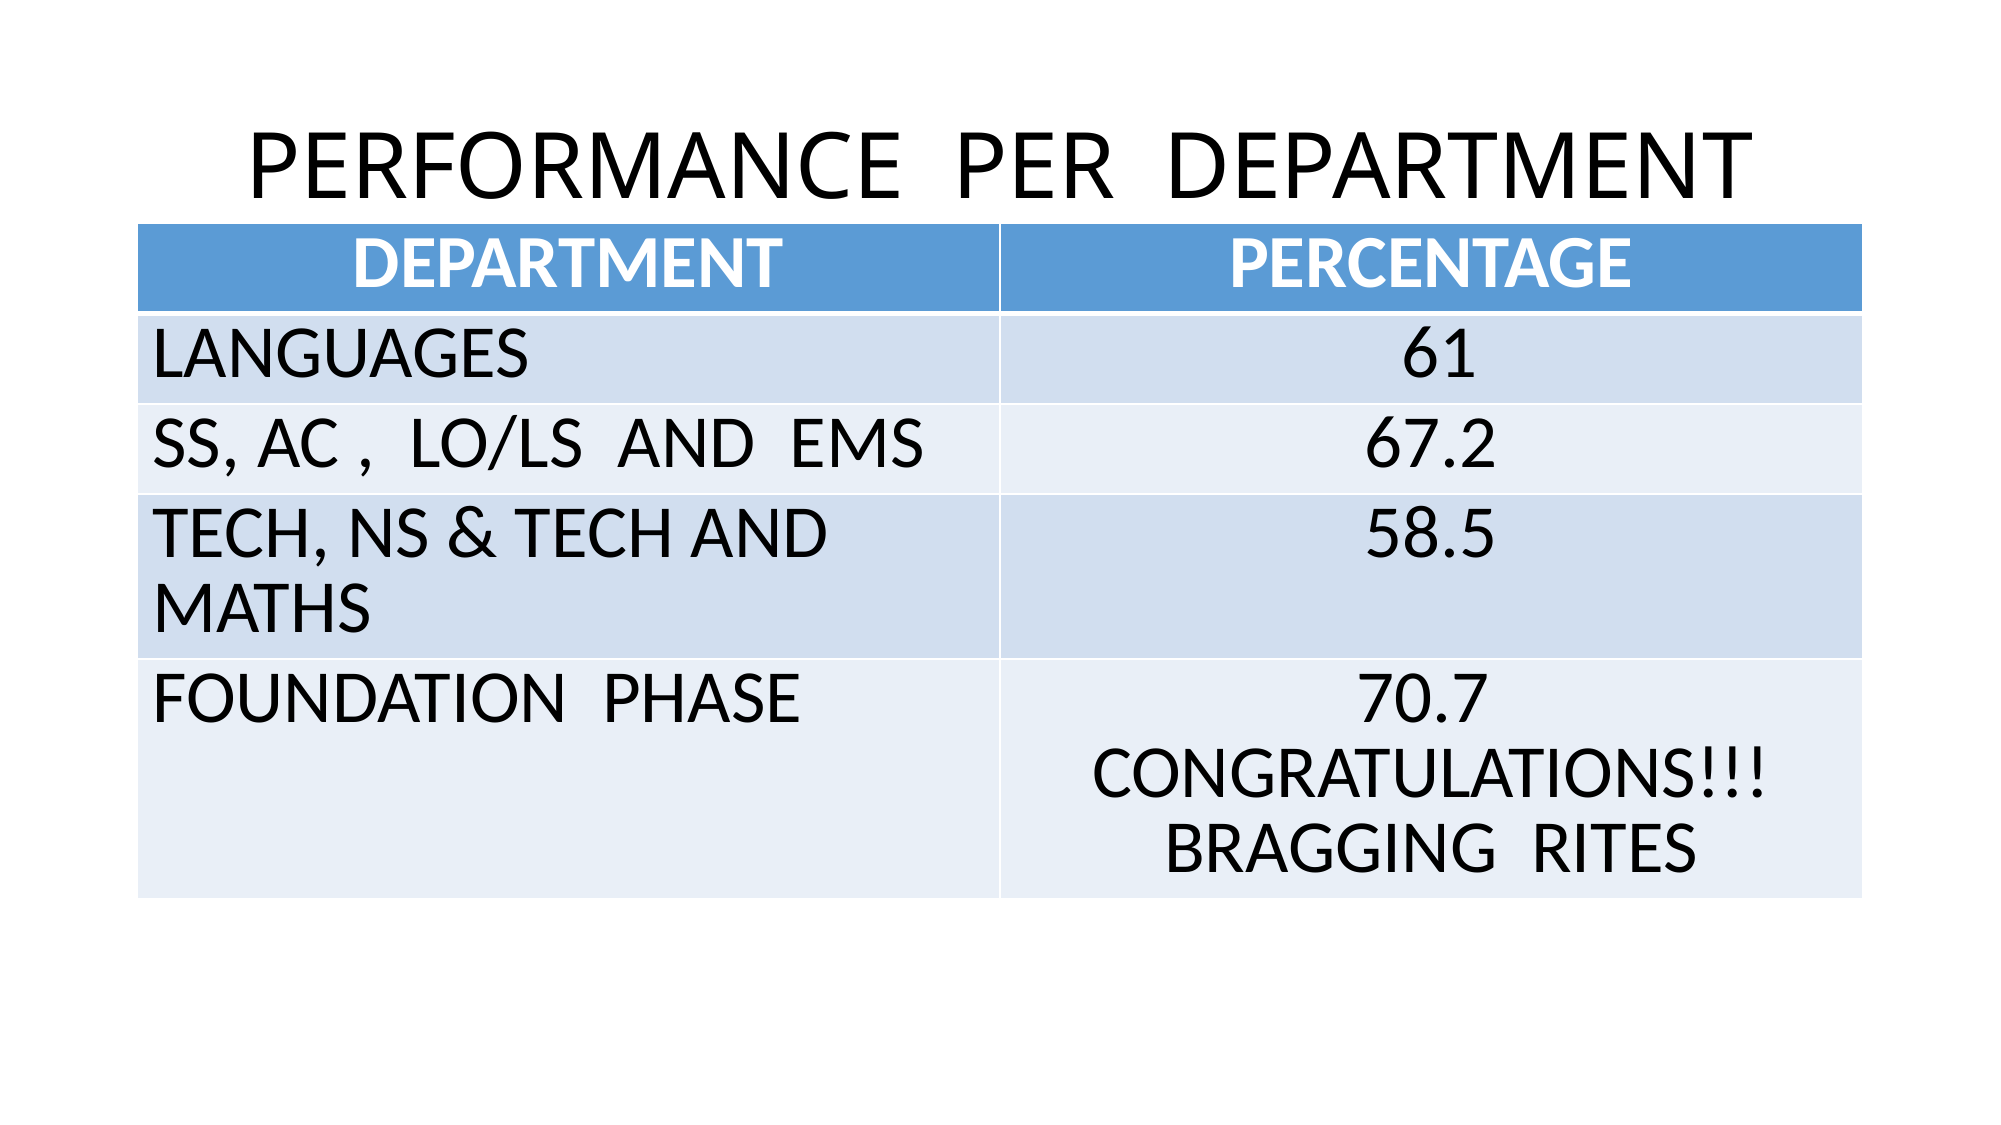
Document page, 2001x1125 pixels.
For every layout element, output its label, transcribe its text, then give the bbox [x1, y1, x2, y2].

table_cell 58.5 [1001, 495, 1862, 658]
title PERFORMANCE PER DEPARTMENT [137, 59, 1863, 223]
table_cell TECH, NS & TECH AND MATHS [138, 495, 999, 658]
table_header DEPARTMENT [138, 224, 999, 311]
table_cell 61 [1001, 316, 1862, 403]
table_header PERCENTAGE [1001, 224, 1862, 311]
table_cell 70.7 CONGRATULATIONS!!! BRAGGING RITES [1001, 660, 1862, 898]
table_cell LANGUAGES [138, 316, 999, 403]
table_cell 67.2 [1001, 405, 1862, 493]
table_cell SS, AC , LO/LS AND EMS [138, 405, 999, 493]
table_cell FOUNDATION PHASE [138, 660, 999, 898]
